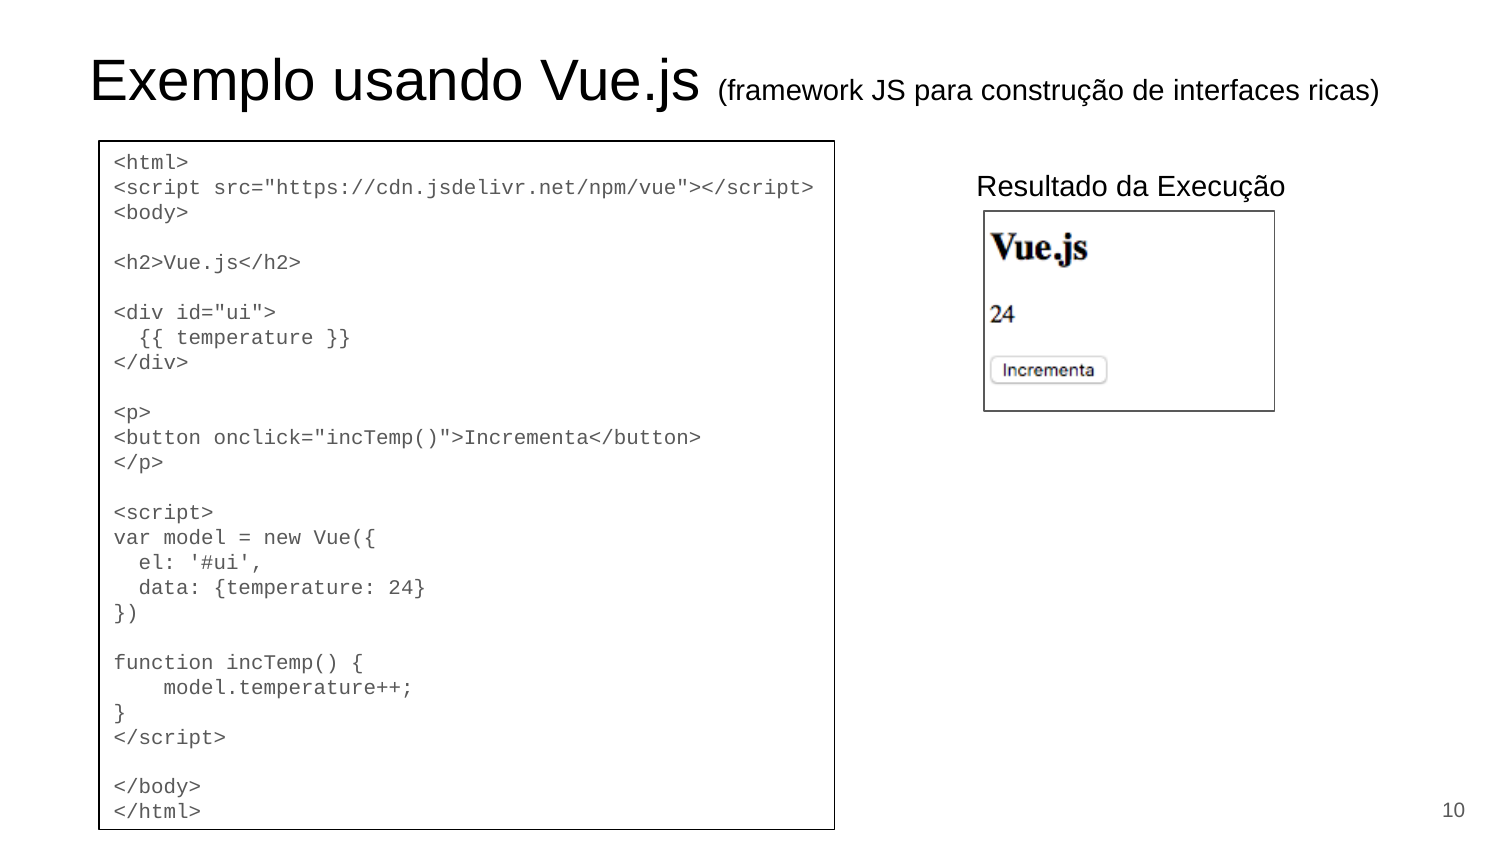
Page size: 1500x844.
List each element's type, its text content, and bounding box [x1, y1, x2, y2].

list <html> <script src="https://cdn.jsdelivr.net/npm/vue"></script> <body> <h2>Vue.js</h2> <div id="ui"> {{ temperature }} </div> <p> <button onclick="incTemp()">Incrementa</button> </p> <script> var model = new Vue({ el: '#ui', data: {temperature: 24} }) function incTemp() { model.temperature++; } </script> </body> </html> [98, 141, 835, 830]
text_box Resultado da Execução [961, 152, 1313, 254]
slide_number 10 [1389, 764, 1480, 830]
title Exemplo usando Vue.js (framework JS para construção de interfaces ricas) [75, 34, 1425, 175]
picture [984, 211, 1274, 411]
